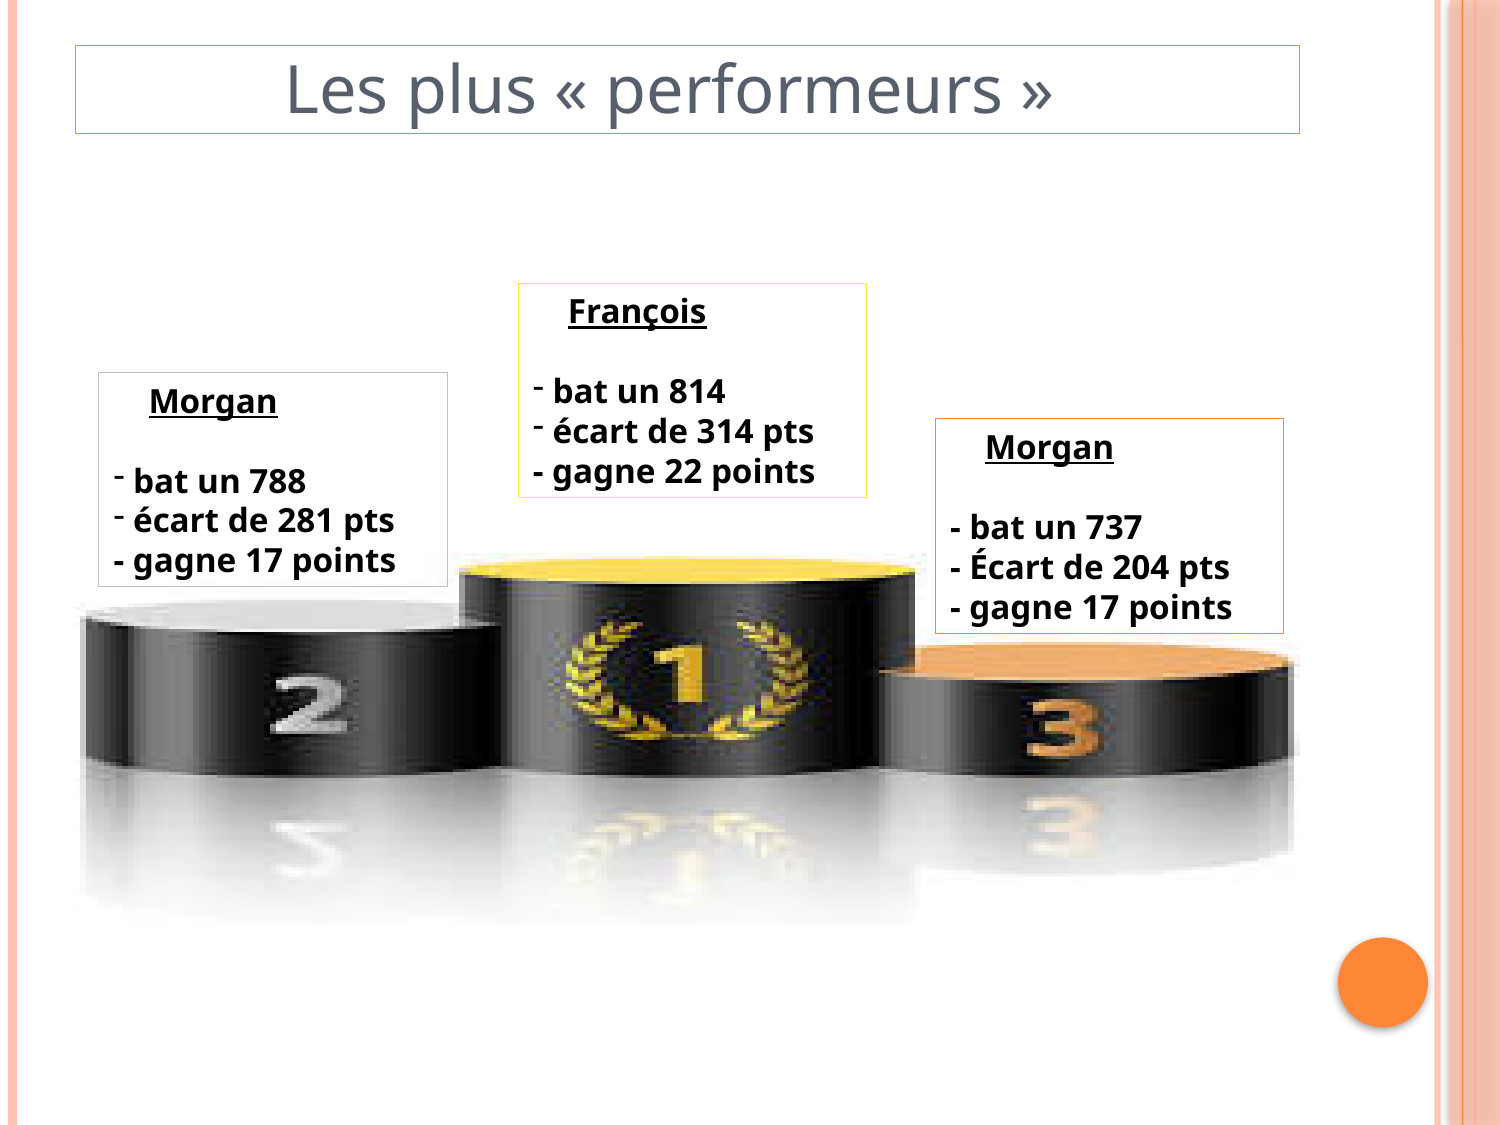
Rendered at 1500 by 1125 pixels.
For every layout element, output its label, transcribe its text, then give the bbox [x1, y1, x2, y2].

title Les plus « performeurs » [75, 45, 1300, 134]
text_box François bat un 814 écart de 314 pts - gagne 22 points [518, 283, 867, 498]
text_box Morgan - bat un 737 - Écart de 204 pts - gagne 17 points [935, 418, 1284, 521]
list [74, 524, 1301, 955]
text_box Morgan bat un 788 écart de 281 pts - gagne 17 points [98, 372, 448, 521]
